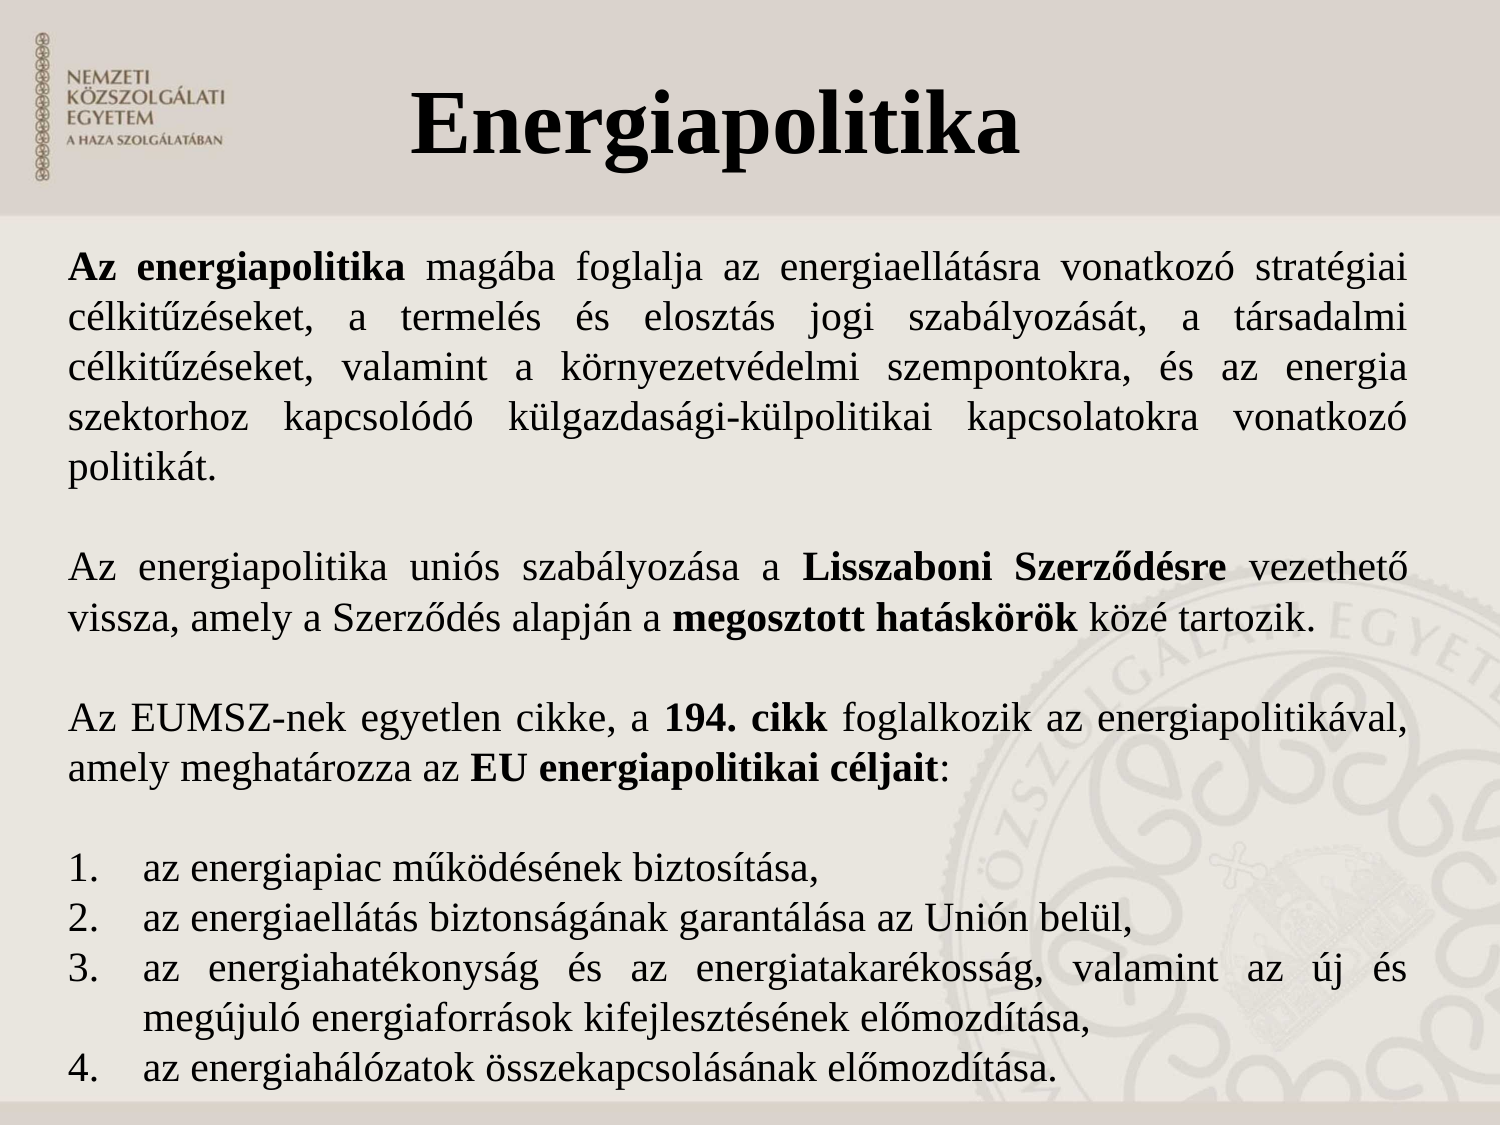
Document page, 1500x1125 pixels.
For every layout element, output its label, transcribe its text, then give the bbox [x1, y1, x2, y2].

text_box Energiapolitika [395, 54, 1294, 180]
text_box Az energiapolitika magába foglalja az energiaellátásra vonatkozó stratégiai célkitűzéseket, a termelés és elosztás jogi szabályozását, a társadalmi célkitűzéseket, valamint a környezetvédelmi szempontokra, és az energia szektorhoz kapcsolódó külgazdasági-külpolitikai kapcsolatokra vonatkozó politikát. Az energiapolitika uniós szabályozása a Lisszaboni Szerződésre vezethető vissza, amely a Szerződés alapján a megosztott hatáskörök közé tartozik. Az EUMSZ-nek egyetlen cikke, a 194. cikk foglalkozik az energiapolitikával, amely meghatározza az EU energiapolitikai céljait: az energiapiac működésének biztosítása, az energiaellátás biztonságának garantálása az Unión belül, az energiahatékonyság és az energiatakarékosság, valamint az új és megújuló energiaforrások kifejlesztésének előmozdítása, az energiahálózatok összekapcsolásának előmozdítása. [53, 231, 1424, 1097]
picture [0, 0, 1500, 1125]
